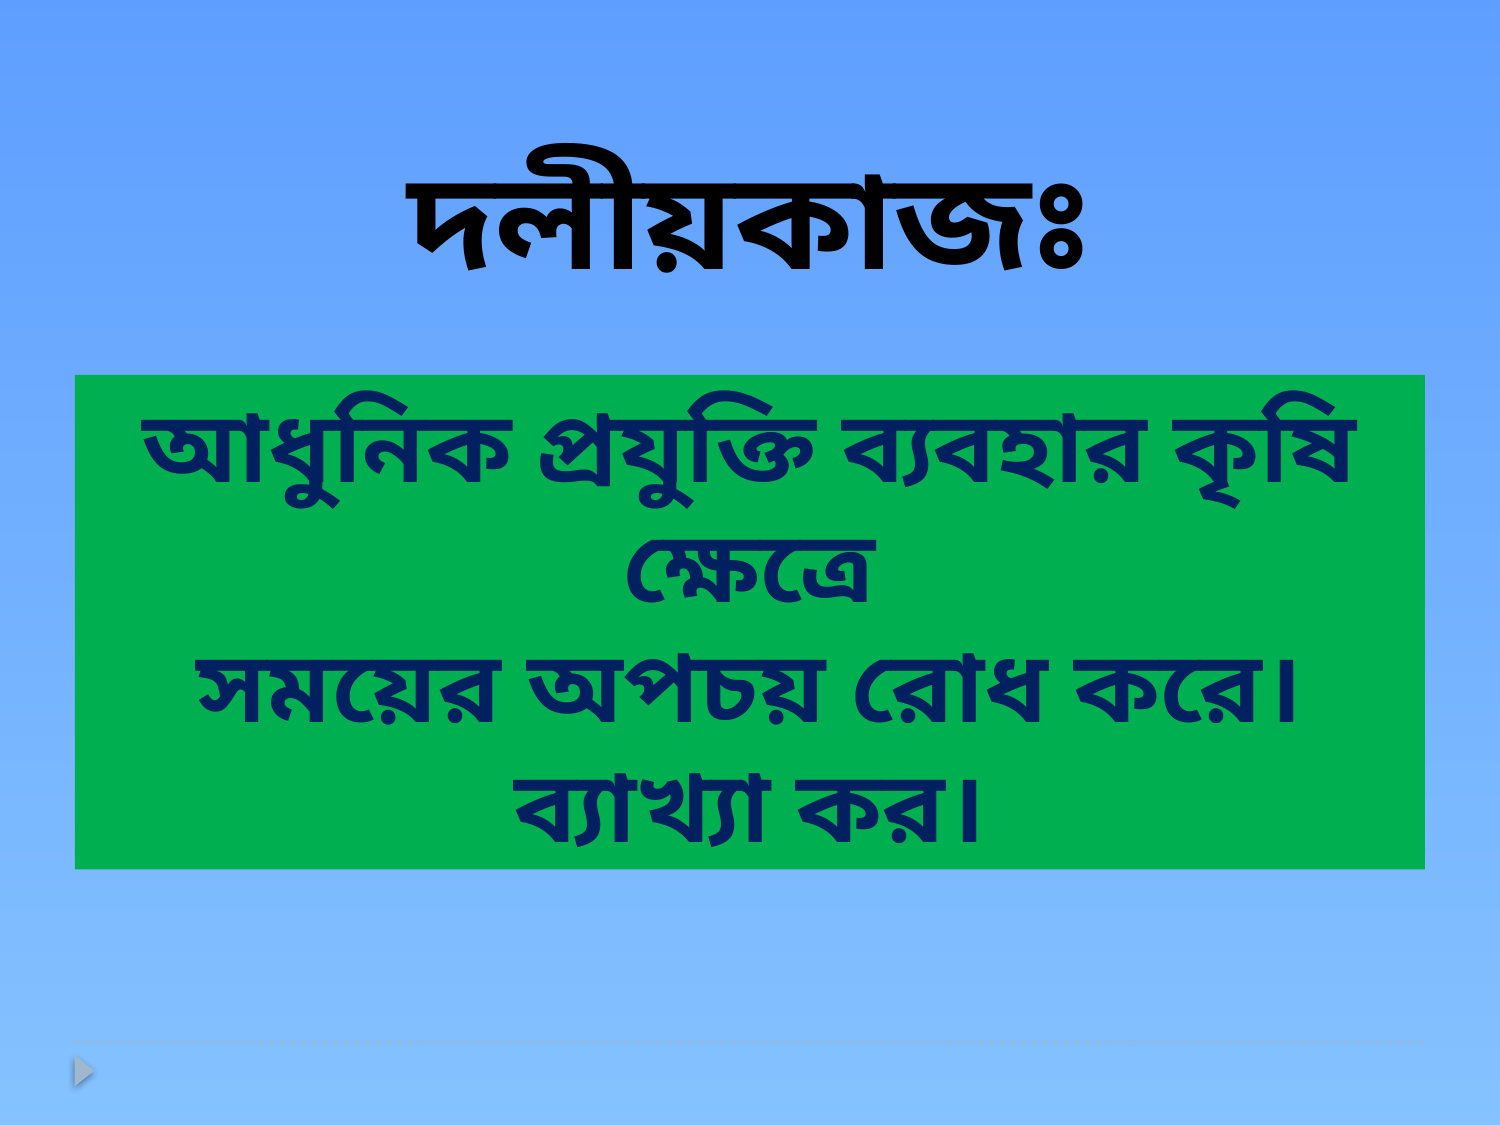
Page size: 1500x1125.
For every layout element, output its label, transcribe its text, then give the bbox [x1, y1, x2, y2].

text_box দলীয়কাজঃ [350, 125, 1150, 305]
text_box আধুনিক প্রযুক্তি ব্যবহার কৃষি ক্ষেত্রে সময়ের অপচয় রোধ করে। ব্যাখ্যা কর। [74, 374, 1425, 870]
